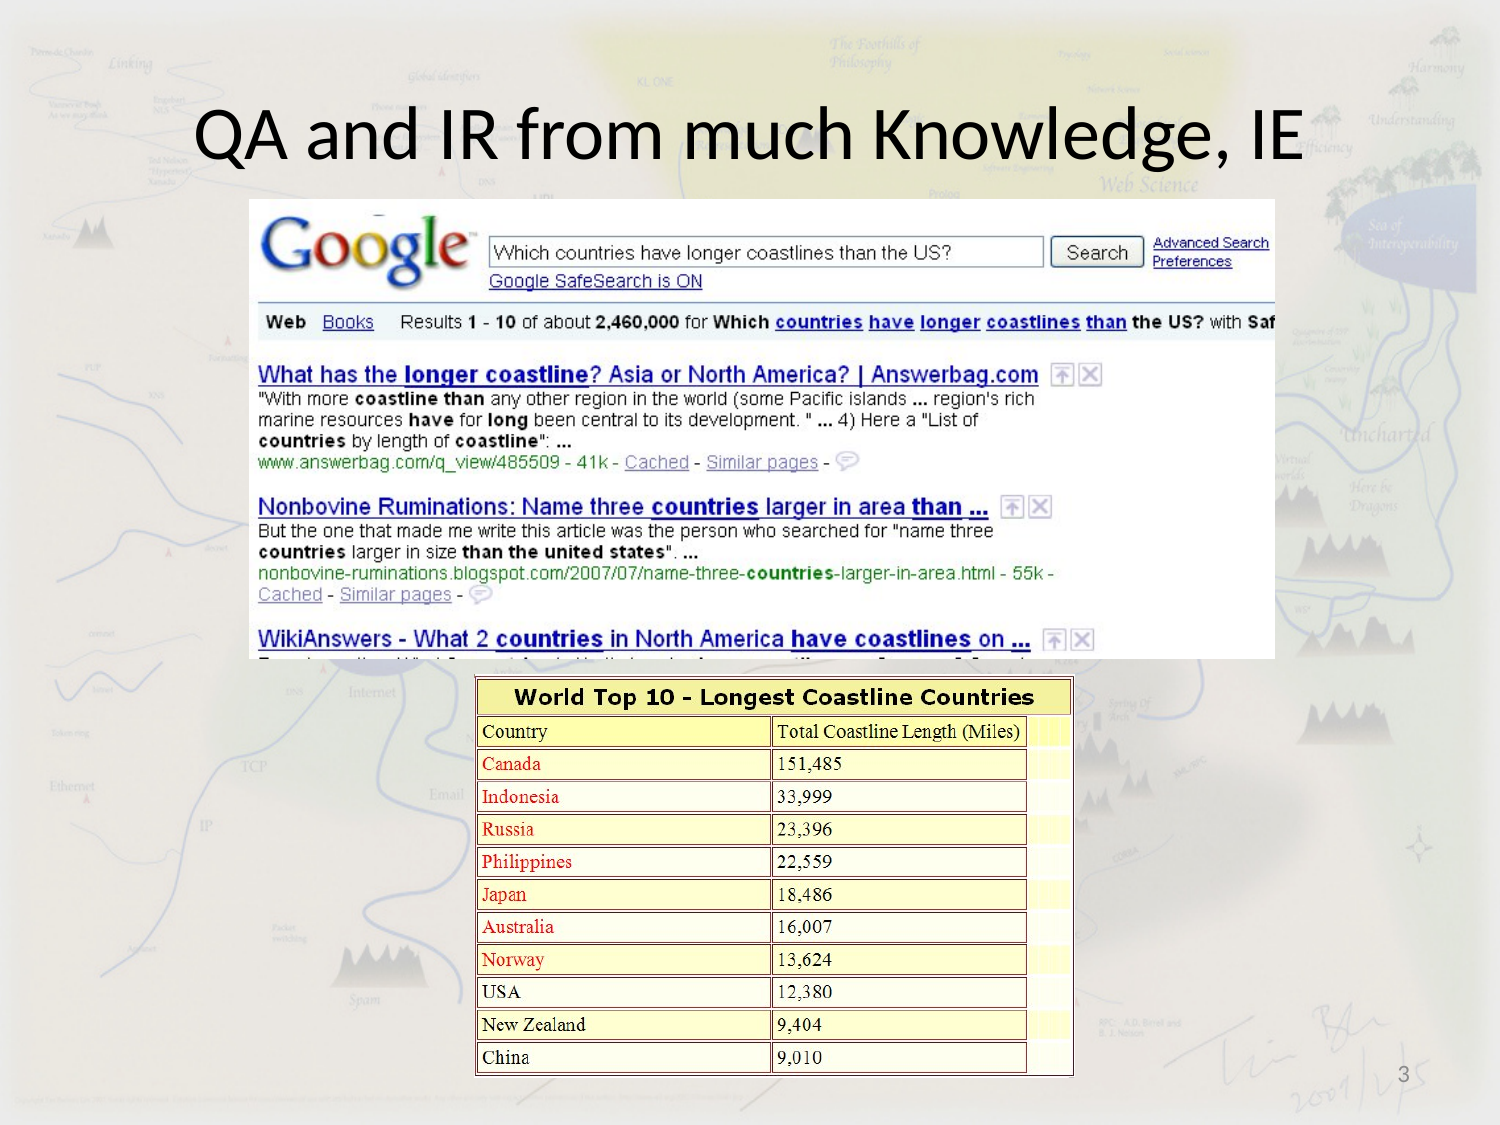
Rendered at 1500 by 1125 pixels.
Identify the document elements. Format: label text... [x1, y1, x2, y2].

title QA and IR from much Knowledge, IE [75, 45, 1425, 213]
picture [0, 0, 1500, 1125]
slide_number 3 [1074, 1042, 1425, 1103]
